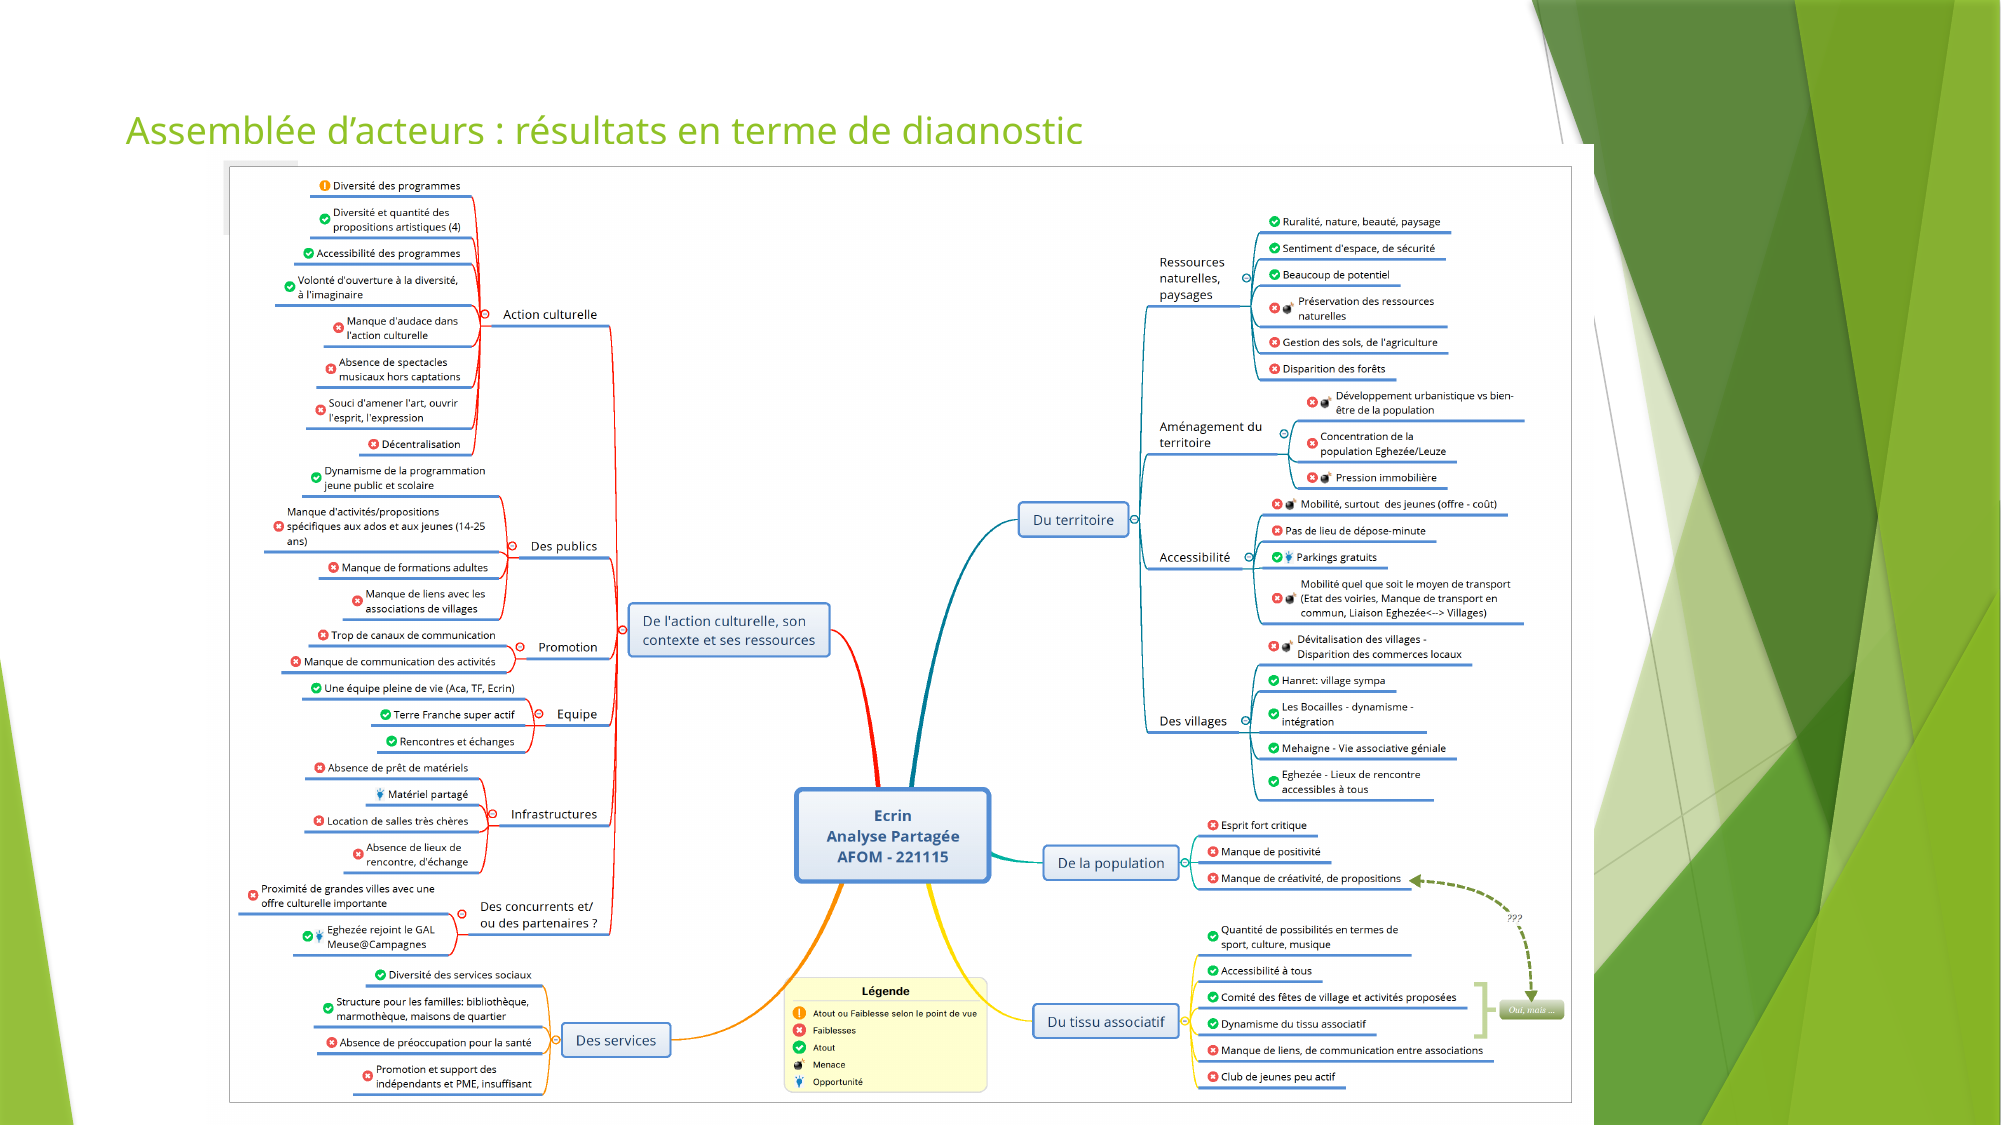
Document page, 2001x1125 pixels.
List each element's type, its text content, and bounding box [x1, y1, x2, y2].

text_box Assemblée d’acteurs : résultats en terme de diagnostic [111, 99, 1628, 250]
picture [205, 142, 1595, 1125]
